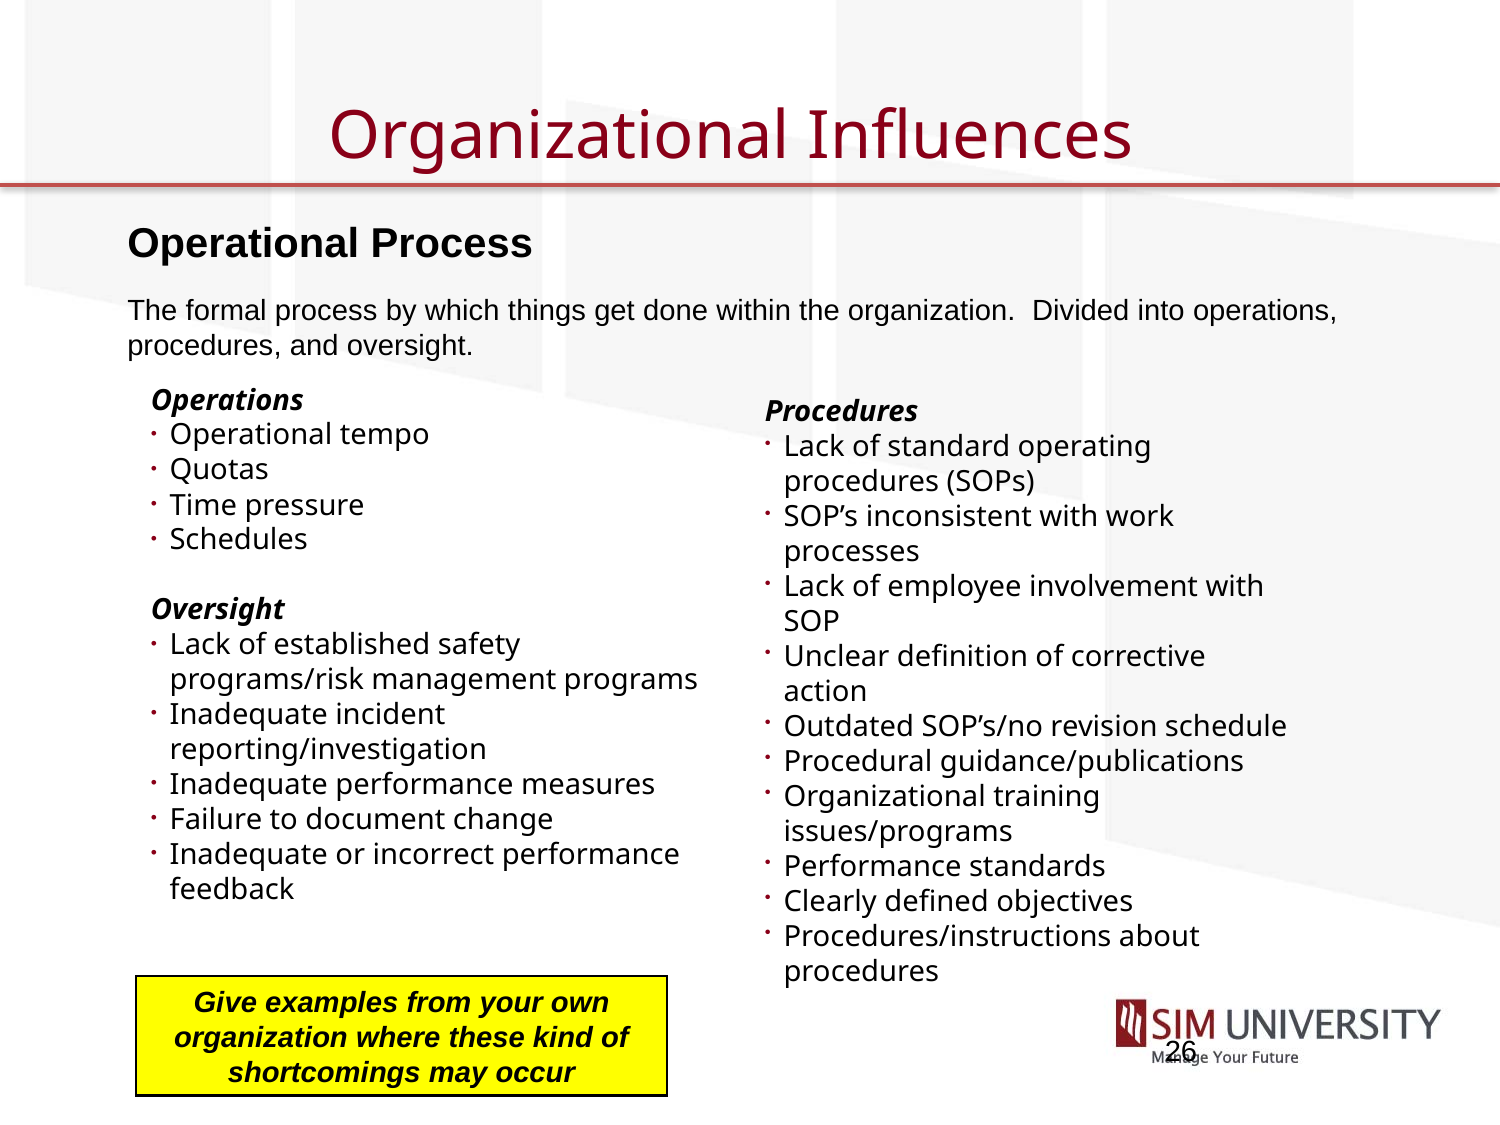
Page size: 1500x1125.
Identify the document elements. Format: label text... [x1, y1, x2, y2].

slide_number 26 [1149, 1024, 1500, 1103]
title Organizational Influences [112, 84, 1350, 185]
picture [0, 187, 1500, 1125]
text_box Procedures Lack of standard operating procedures (SOPs) SOP’s inconsistent with work processes Lack of employee involvement with SOP Unclear definition of corrective action Outdated SOP’s/no revision schedule Procedural guidance/publications Organizational training issues/programs Performance standards Clearly defined objectives Procedures/instructions about procedures [750, 385, 1306, 995]
list Operations Operational tempo Quotas Time pressure Schedules Oversight Lack of established safety programs/risk management programs Inadequate incident reporting/investigation Inadequate performance measures Failure to document change Inadequate or incorrect performance feedback [136, 373, 715, 919]
picture [0, 0, 1500, 183]
text_box Operational Process The formal process by which things get done within the organization. Divided into operations, procedures, and oversight. [112, 208, 1388, 369]
text_box Give examples from your own organization where these kind of shortcomings may occur [136, 975, 668, 1096]
